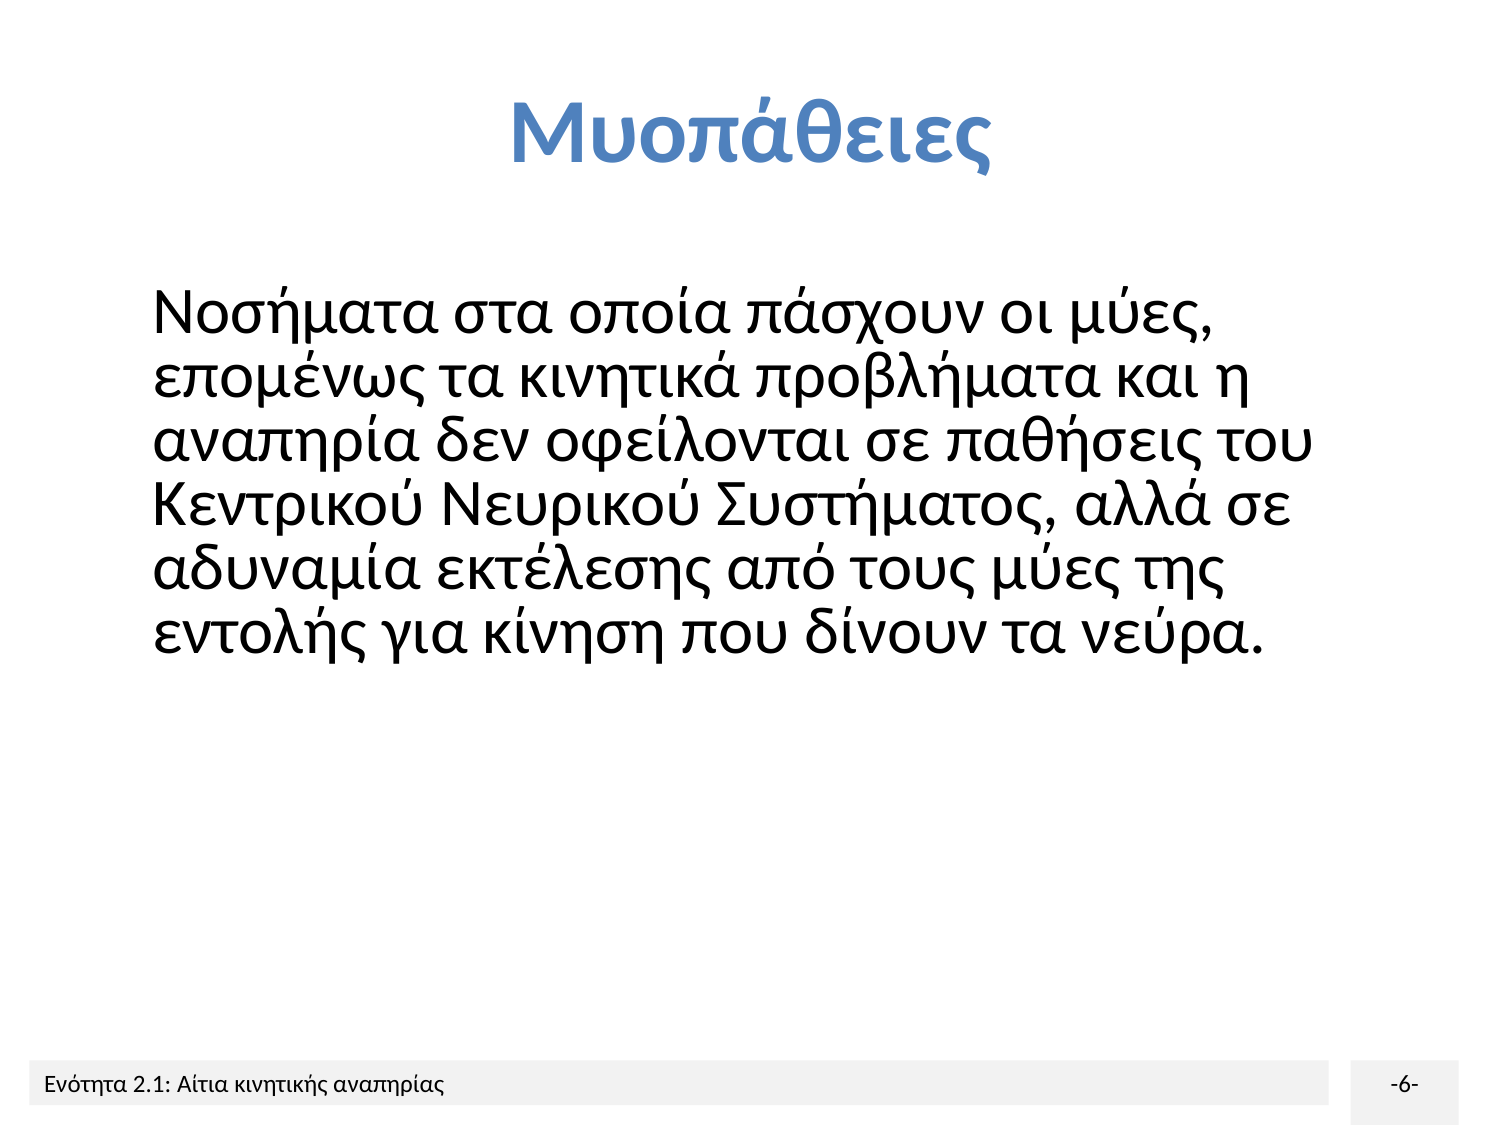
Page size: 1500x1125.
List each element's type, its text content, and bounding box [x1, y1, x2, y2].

list Νοσήματα στα οποία πάσχουν οι μύες, επομένως τα κινητικά προβλήματα και η αναπηρία δεν οφείλονται σε παθήσεις του Κεντρικού Νευρικού Συστήματος, αλλά σε αδυναμία εκτέλεσης από τους μύες της εντολής για κίνηση που δίνουν τα νεύρα. [137, 275, 1463, 775]
title Μυοπάθειες [75, 45, 1425, 207]
